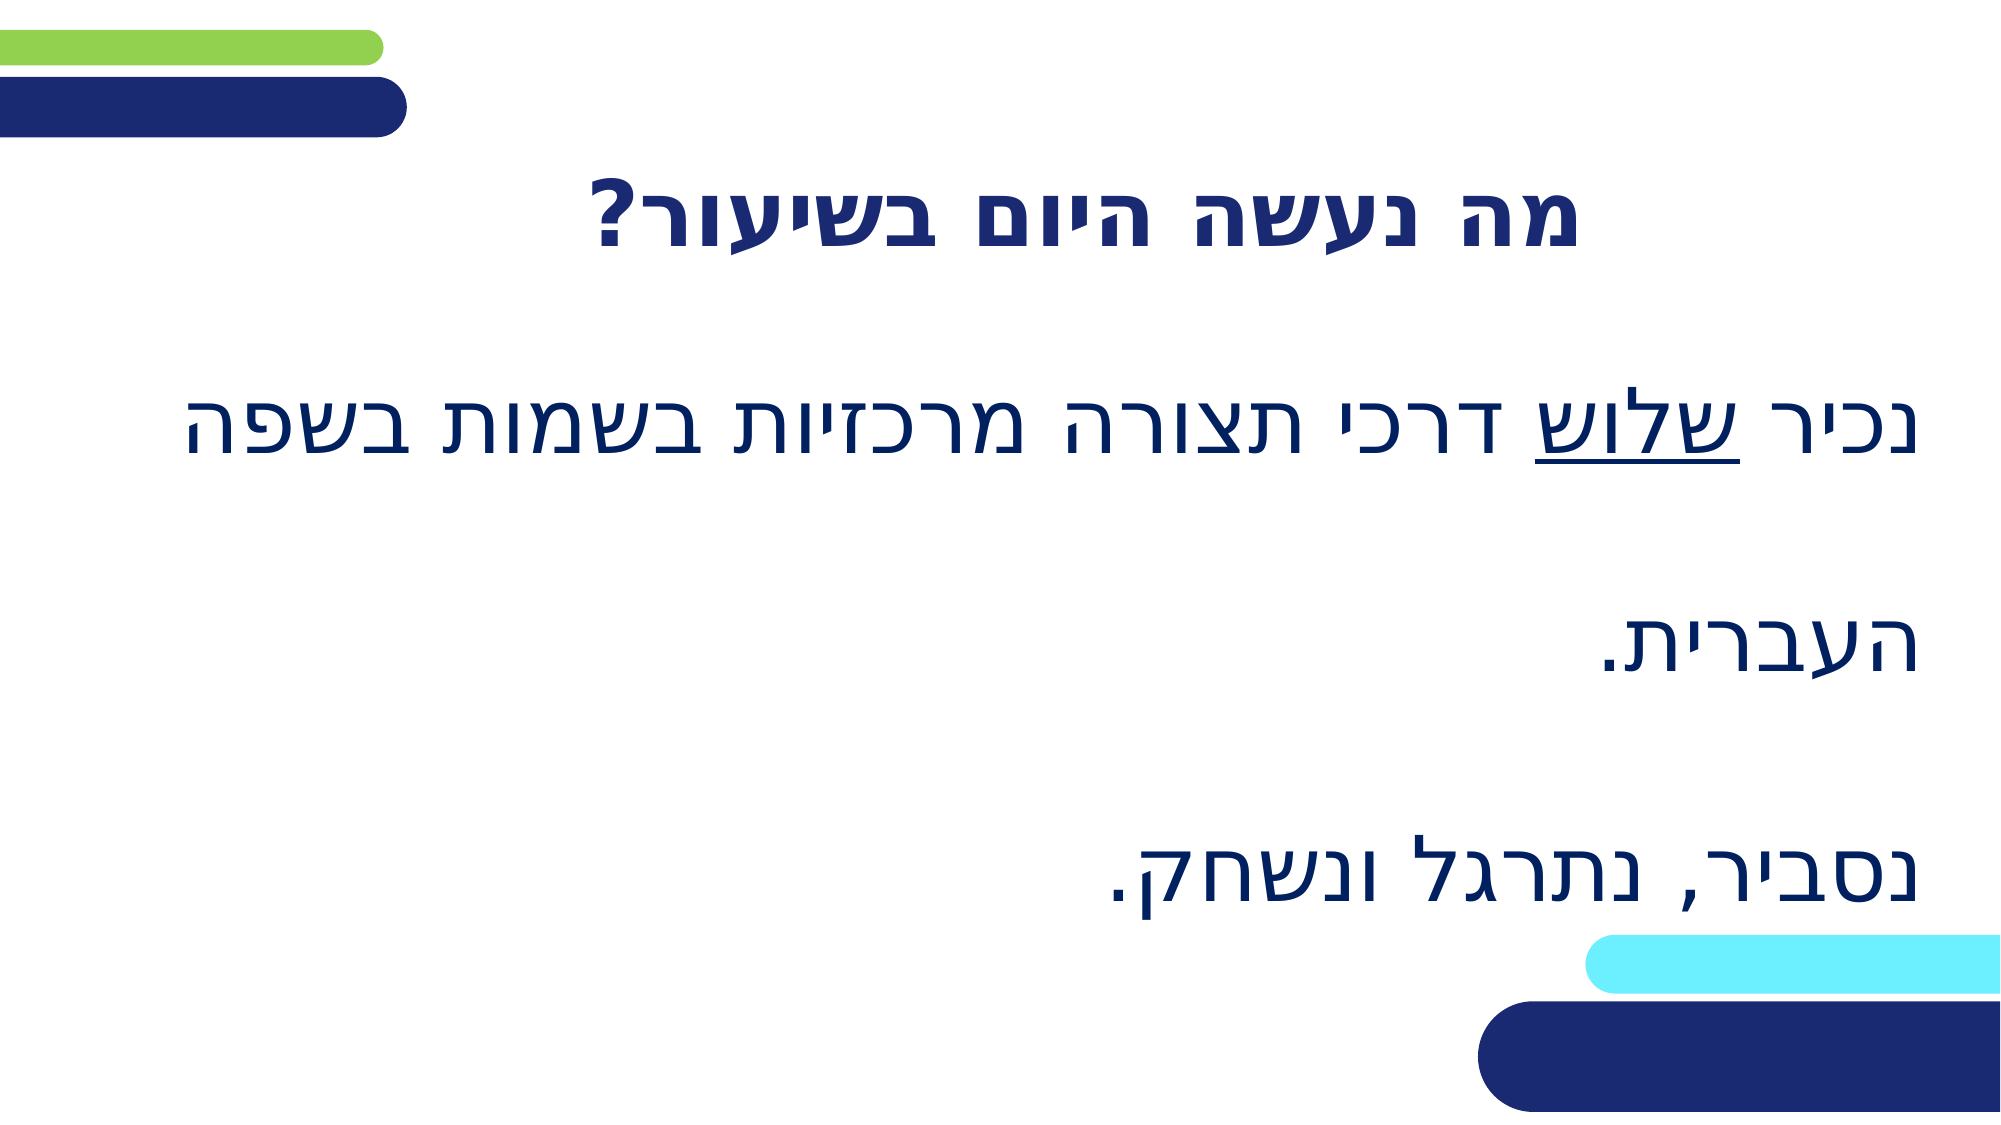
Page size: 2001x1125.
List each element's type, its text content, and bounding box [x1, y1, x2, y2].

list נכיר שלוש דרכי תצורה מרכזיות בשמות בשפה העברית. נסביר, נתרגל ונשחק. [65, 245, 1955, 927]
title מה נעשה היום בשיעור? [327, 150, 1909, 245]
